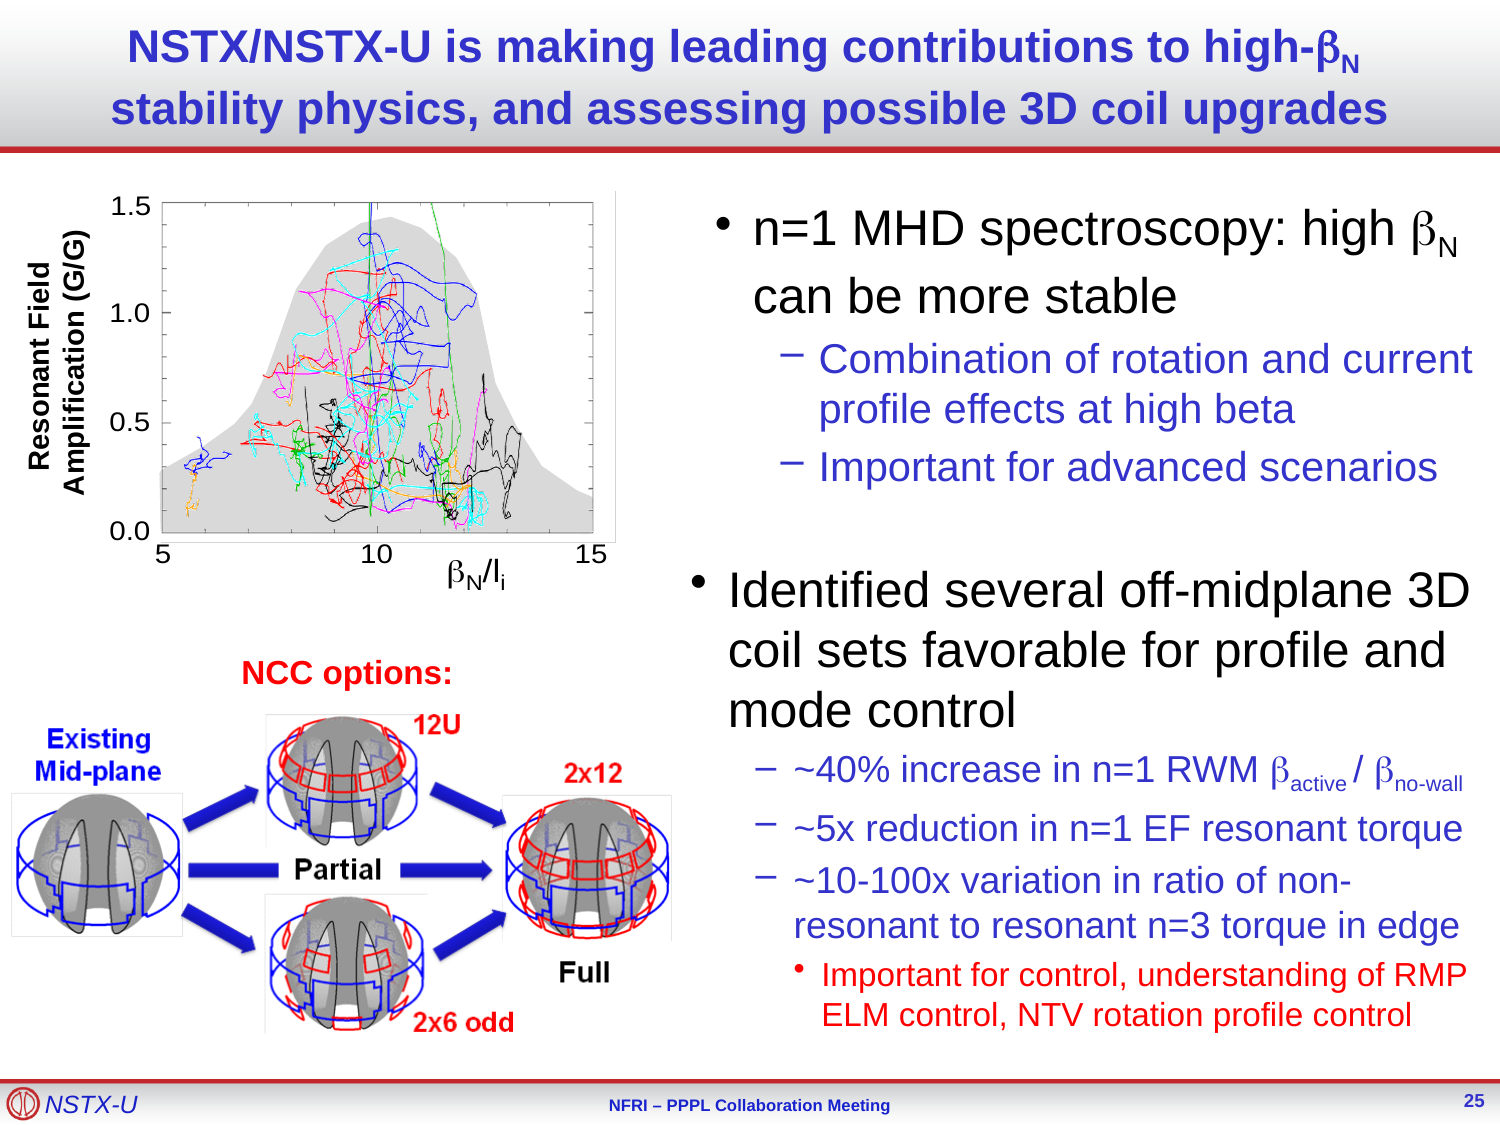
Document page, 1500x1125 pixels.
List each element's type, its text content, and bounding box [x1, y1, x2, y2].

slide_number 25 [1374, 1087, 1500, 1113]
picture [9, 699, 676, 1046]
text_box Identified several off-midplane 3D coil sets favorable for profile and mode control ~40% increase in n=1 RWM bactive / bno-wall ~5x reduction in n=1 EF resonant torque ~10-100x variation in ratio of non-resonant to resonant n=3 torque in edge Important for control, understanding of RMP ELM control, NTV rotation profile control [674, 549, 1488, 1038]
text_box NCC options: [226, 644, 469, 698]
picture [0, 1079, 1500, 1125]
title NSTX/NSTX-U is making leading contributions to high-bN stability physics, and assessing possible 3D coil upgrades [0, 0, 1500, 151]
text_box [12, 180, 626, 609]
text_box n=1 MHD spectroscopy: high bN can be more stable Combination of rotation and current profile effects at high beta Important for advanced scenarios [699, 187, 1475, 400]
